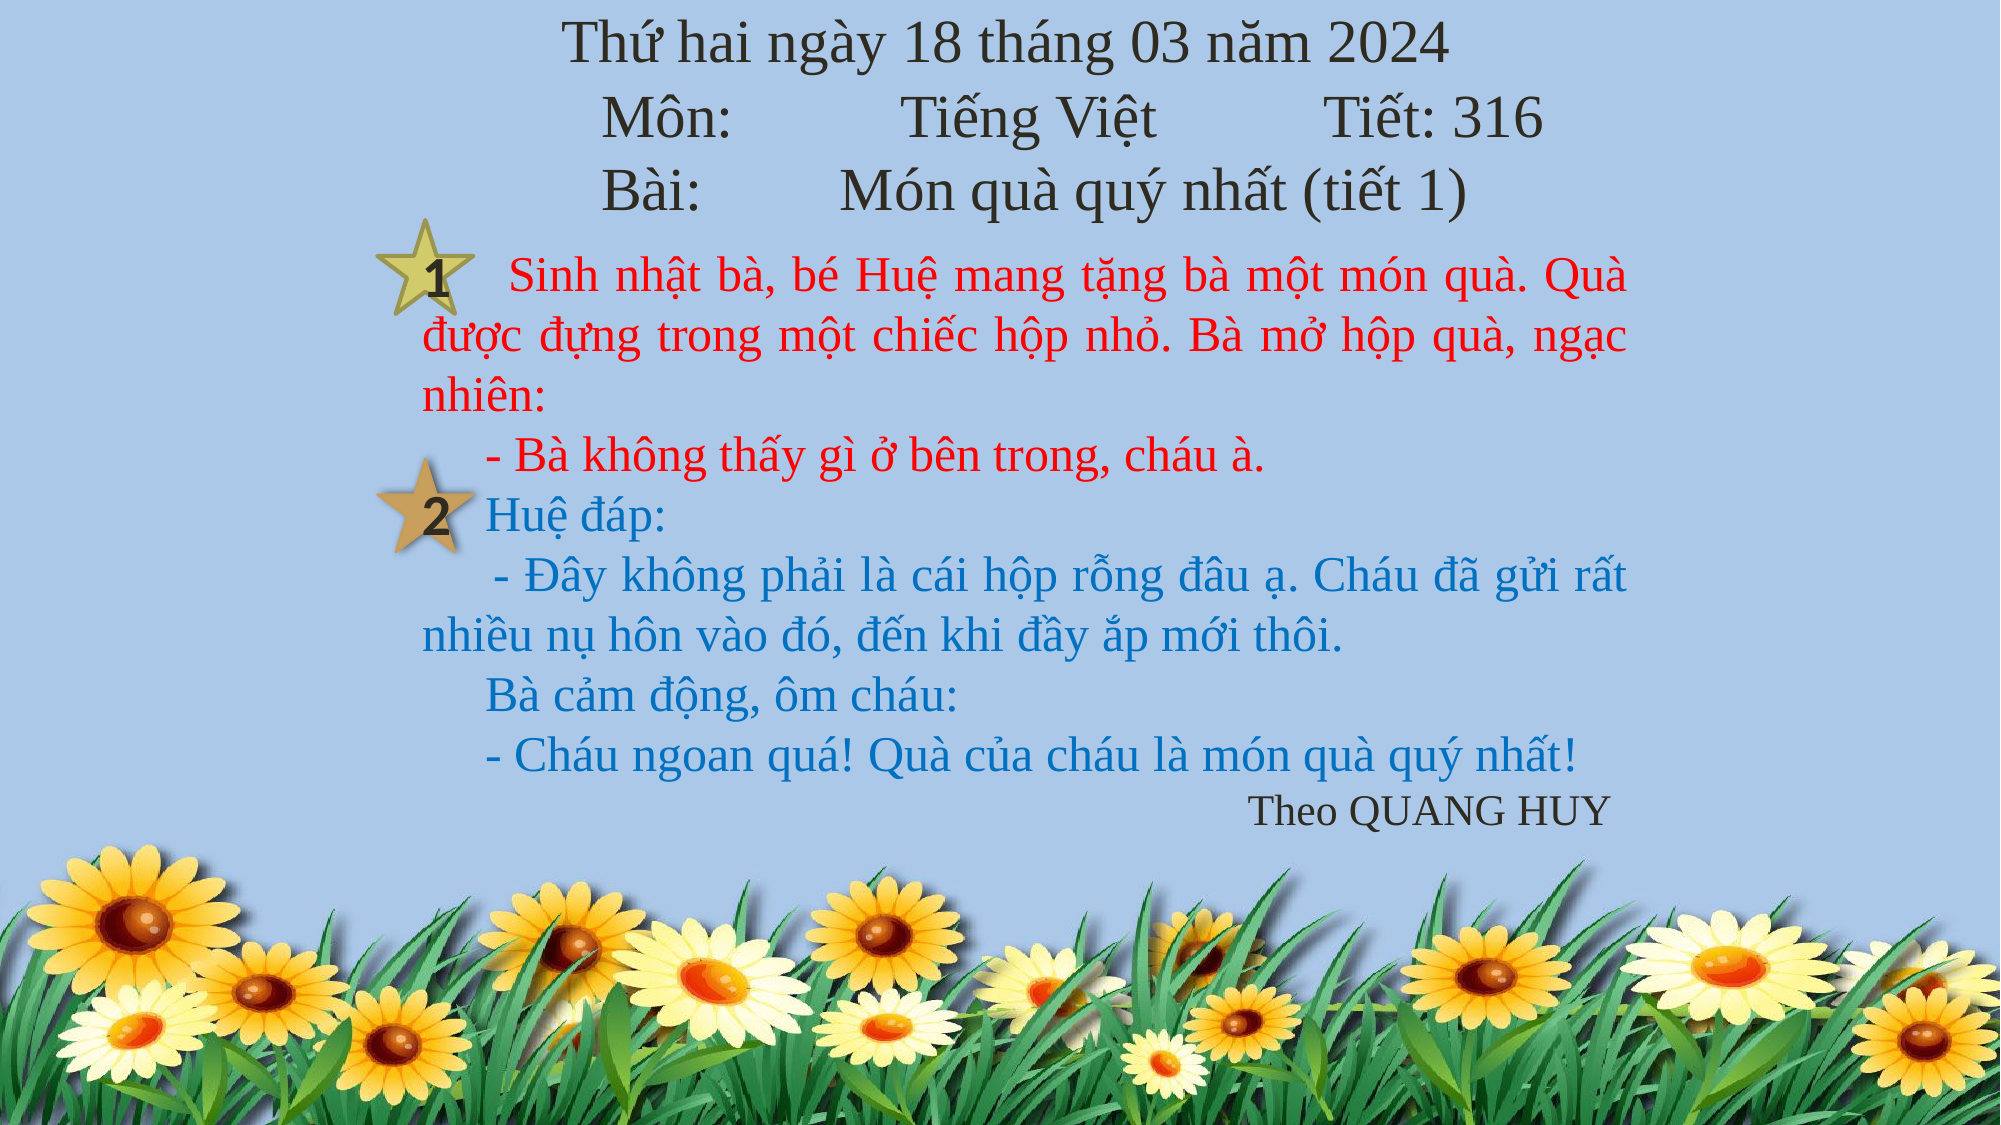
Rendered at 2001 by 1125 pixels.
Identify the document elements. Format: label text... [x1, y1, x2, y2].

picture [0, 0, 2000, 1125]
text_box 1 [375, 248, 476, 316]
text_box 2 [376, 457, 475, 554]
text_box Thứ hai ngày 18 tháng 03 năm 2024 Môn: Tiếng Việt Tiết: 316 Bài: Món quà quý nhất (tiết 1) [311, 0, 1591, 248]
text_box Sinh nhật bà, bé Huệ mang tặng bà một món quà. Quà được đựng trong một chiếc hộp nhỏ. Bà mở hộp quà, ngạc nhiên: - Bà không thấy gì ở bên trong, cháu à. Huệ đáp: - Đây không phải là cái hộp rỗng đâu ạ. Cháu đã gửi rất nhiều nụ hôn vào đó, đến khi đầy ắp mới thôi. Bà cảm động, ôm cháu: - Cháu ngoan quá! Quà của cháu là món quà quý nhất! Theo QUANG HUY [408, 234, 1644, 842]
